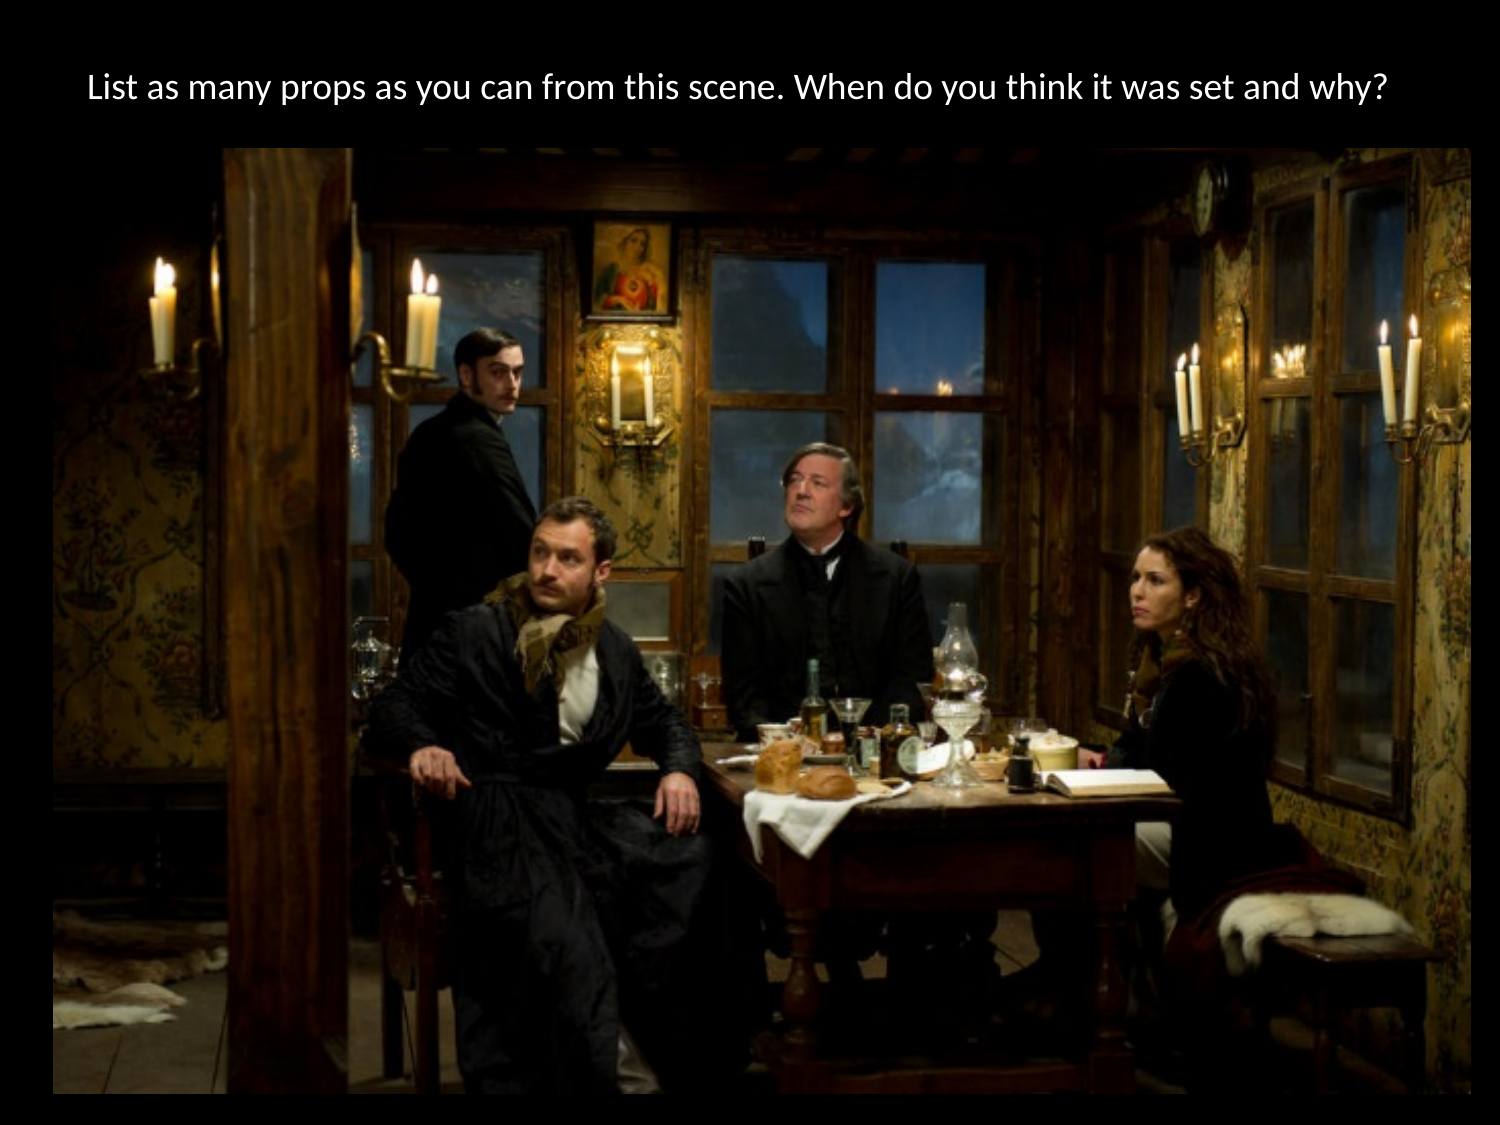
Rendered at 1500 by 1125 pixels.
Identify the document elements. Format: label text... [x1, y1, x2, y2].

picture [52, 148, 1471, 1094]
text_box List as many props as you can from this scene. When do you think it was set and why? [72, 54, 1406, 115]
